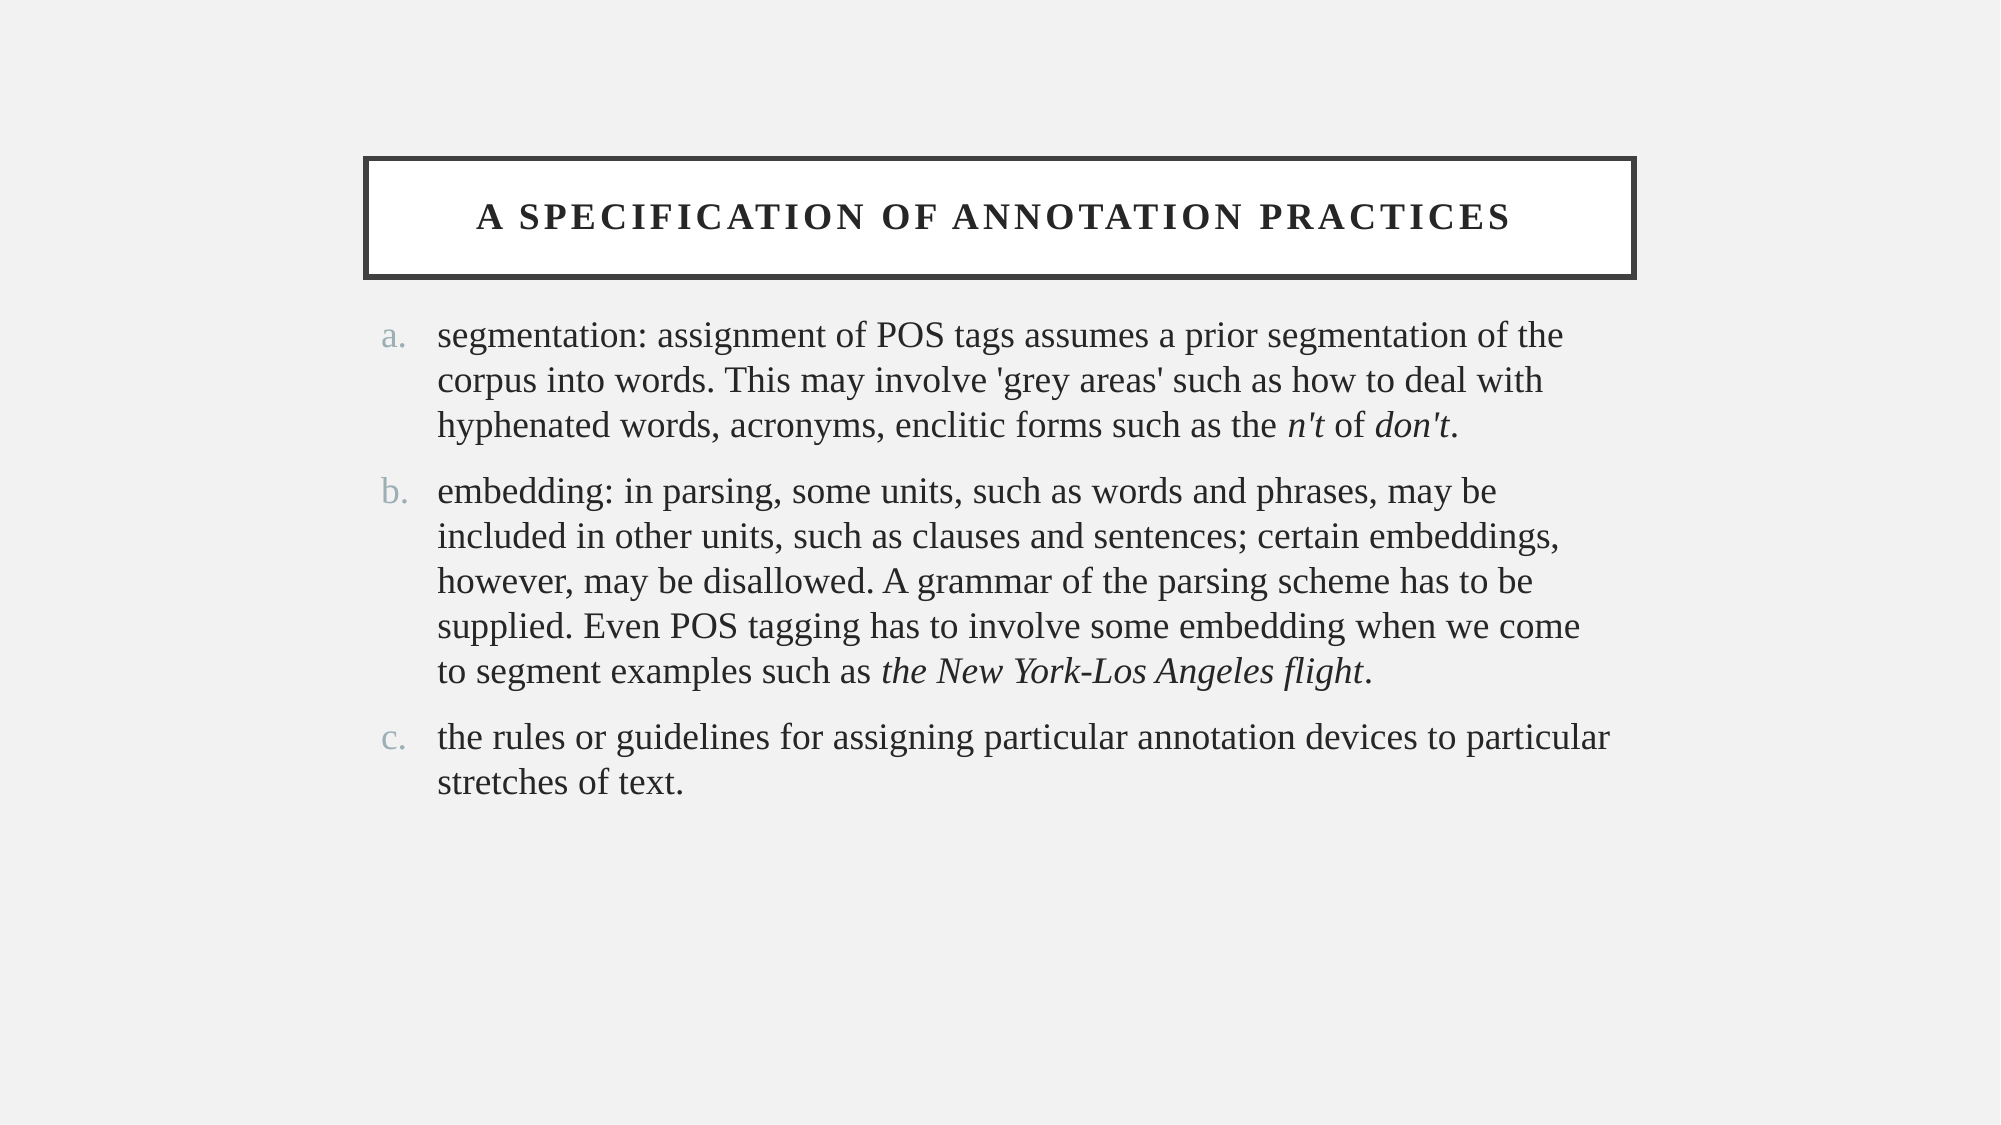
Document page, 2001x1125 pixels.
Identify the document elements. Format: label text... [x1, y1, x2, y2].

title A specification of annotation practices [363, 156, 1637, 280]
list segmentation: assignment of POS tags assumes a prior segmentation of the corpus into words. This may involve 'grey areas' such as how to deal with hyphenated words, acronyms, enclitic forms such as the n't of don't. embedding: in parsing, some units, such as words and phrases, may be included in other units, such as clauses and sentences; certain embeddings, however, may be disallowed. A grammar of the parsing scheme has to be supplied. Even POS tagging has to involve some embedding when we come to segment examples such as the New York-Los Angeles flight. the rules or guidelines for assigning particular annotation devices to particular stretches of text. [366, 302, 1634, 942]
